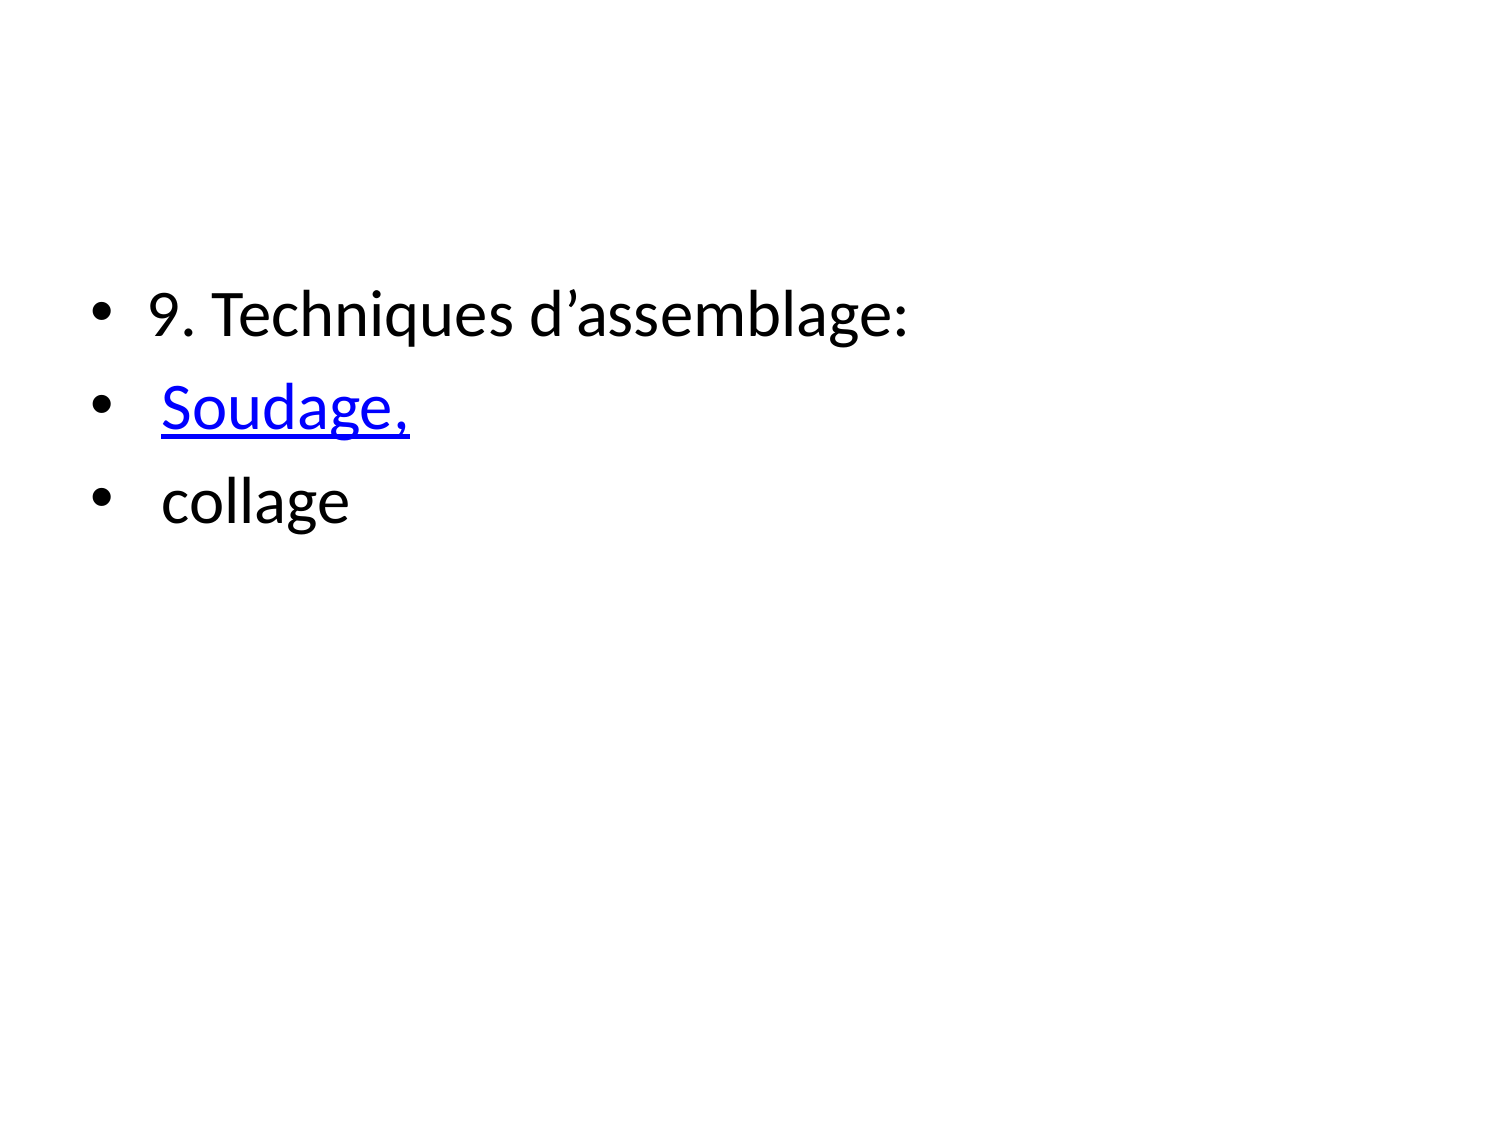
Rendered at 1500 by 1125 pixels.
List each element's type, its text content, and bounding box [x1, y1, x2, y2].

list 9. Techniques d’assemblage: Soudage, collage [75, 262, 1425, 1005]
